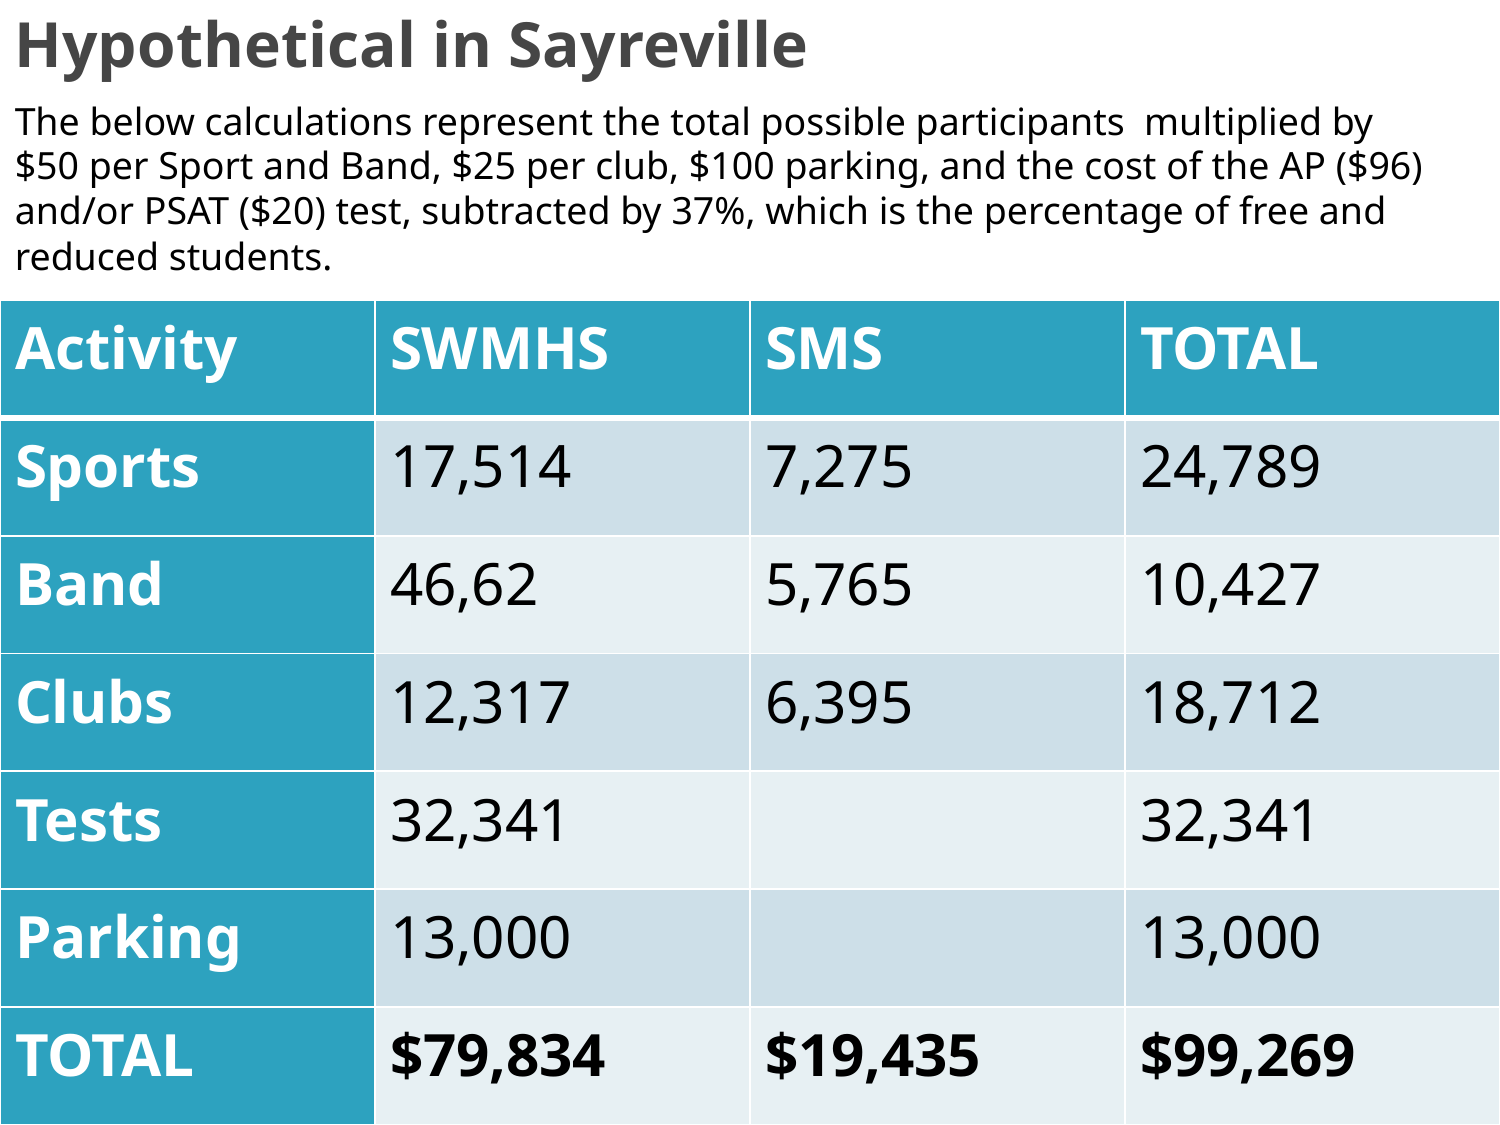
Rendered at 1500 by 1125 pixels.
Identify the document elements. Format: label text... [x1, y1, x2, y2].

table_header Activity [1, 301, 374, 415]
table_cell 24,789 [1126, 421, 1499, 535]
table_cell 13,000 [376, 890, 749, 1006]
table_cell Band [1, 537, 374, 653]
table_cell 46,62 [376, 537, 749, 653]
table_cell $79,834 [376, 1008, 749, 1124]
table_cell Parking [1, 890, 374, 1006]
table_cell 7,275 [751, 421, 1124, 535]
table_cell [751, 772, 1124, 888]
text_box The below calculations represent the total possible participants multiplied by $50 per Sport and Band, $25 per club, $100 parking, and the cost of the AP ($96) and/or PSAT ($20) test, subtracted by 37%, which is the percentage of free and reduced students. [0, 90, 1500, 285]
table_cell 32,341 [376, 772, 749, 888]
table_cell 17,514 [376, 421, 749, 535]
table_header TOTAL [1126, 301, 1499, 415]
table_cell [751, 890, 1124, 1006]
table_cell 5,765 [751, 537, 1124, 653]
table_cell Sports [1, 421, 374, 535]
table_cell 6,395 [751, 654, 1124, 770]
table_cell 10,427 [1126, 537, 1499, 653]
table_cell TOTAL [1, 1008, 374, 1124]
table_header SWMHS [376, 301, 749, 415]
table_cell $99,269 [1126, 1008, 1499, 1124]
table_cell 12,317 [376, 654, 749, 770]
table_cell 32,341 [1126, 772, 1499, 888]
table_cell 18,712 [1126, 654, 1499, 770]
table_cell Clubs [1, 654, 374, 770]
table_cell $19,435 [751, 1008, 1124, 1124]
table_cell Tests [1, 772, 374, 888]
table_header SMS [751, 301, 1124, 415]
title Hypothetical in Sayreville [0, 0, 1350, 88]
table_cell 13,000 [1126, 890, 1499, 1006]
